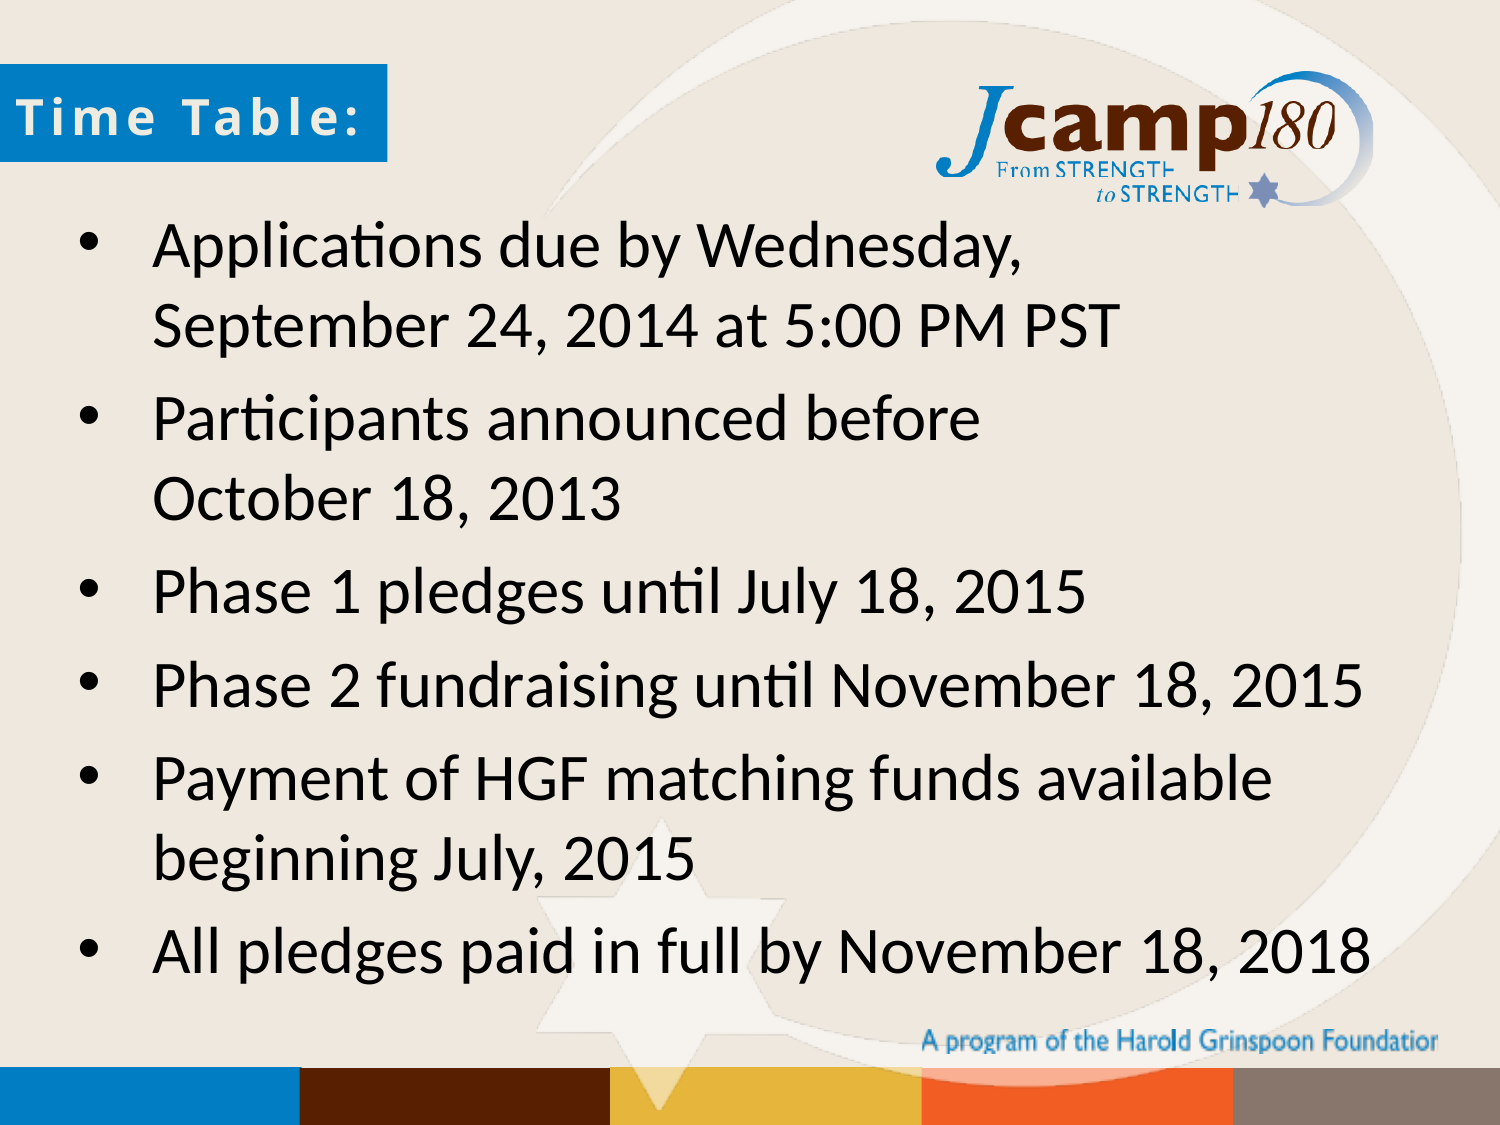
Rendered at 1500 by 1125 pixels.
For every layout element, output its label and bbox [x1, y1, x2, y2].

picture [0, 0, 1500, 1125]
text_box [935, 71, 1374, 208]
